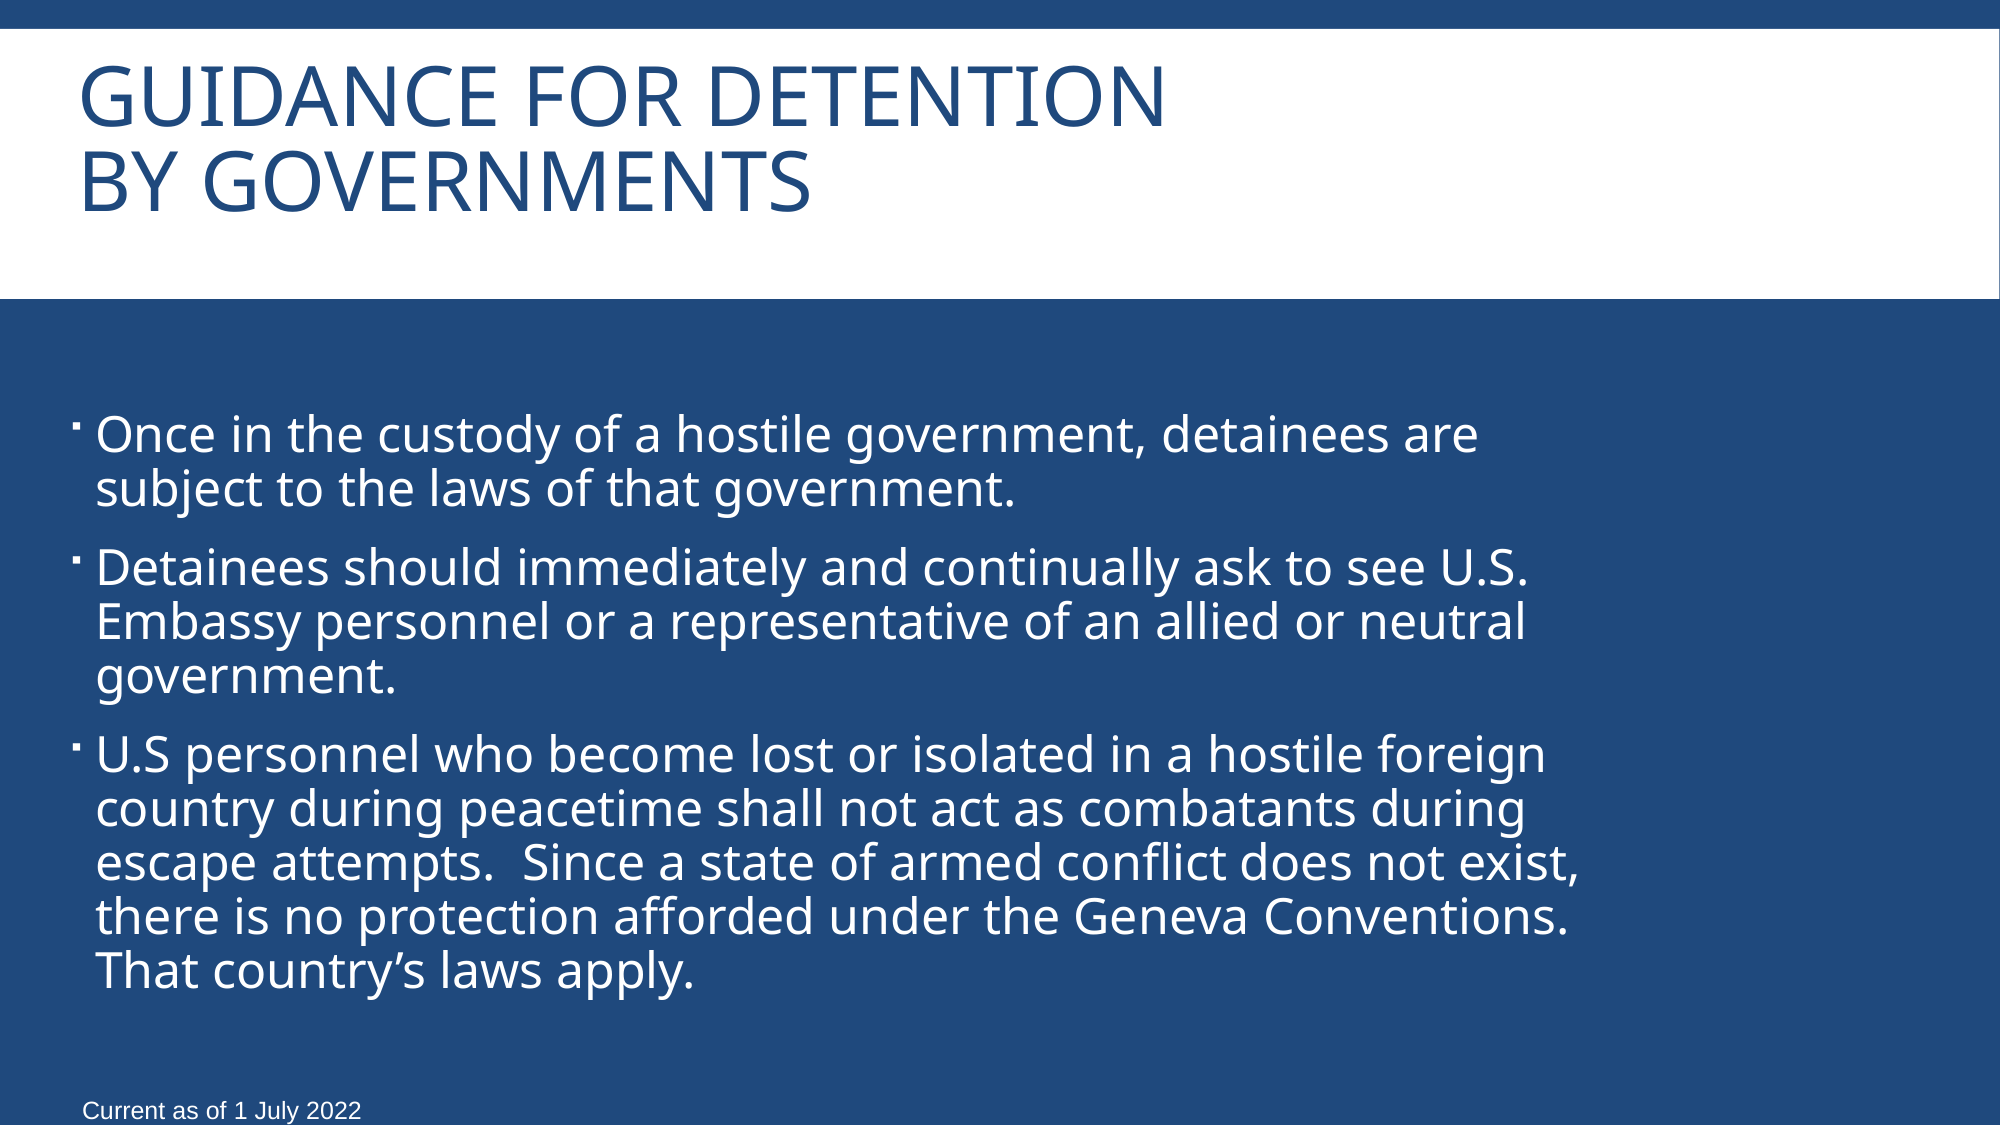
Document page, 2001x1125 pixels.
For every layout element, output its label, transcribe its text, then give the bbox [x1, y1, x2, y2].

title Guidance For Detention By Governments [62, 50, 1400, 238]
list Once in the custody of a hostile government, detainees are subject to the laws of that government. Detainees should immediately and continually ask to see U.S. Embassy personnel or a representative of an allied or neutral government. U.S personnel who become lost or isolated in a hostile foreign country during peacetime shall not act as combatants during escape attempts. Since a state of armed conflict does not exist, there is no protection afforded under the Geneva Conventions. That country’s laws apply. [50, 324, 1650, 1125]
